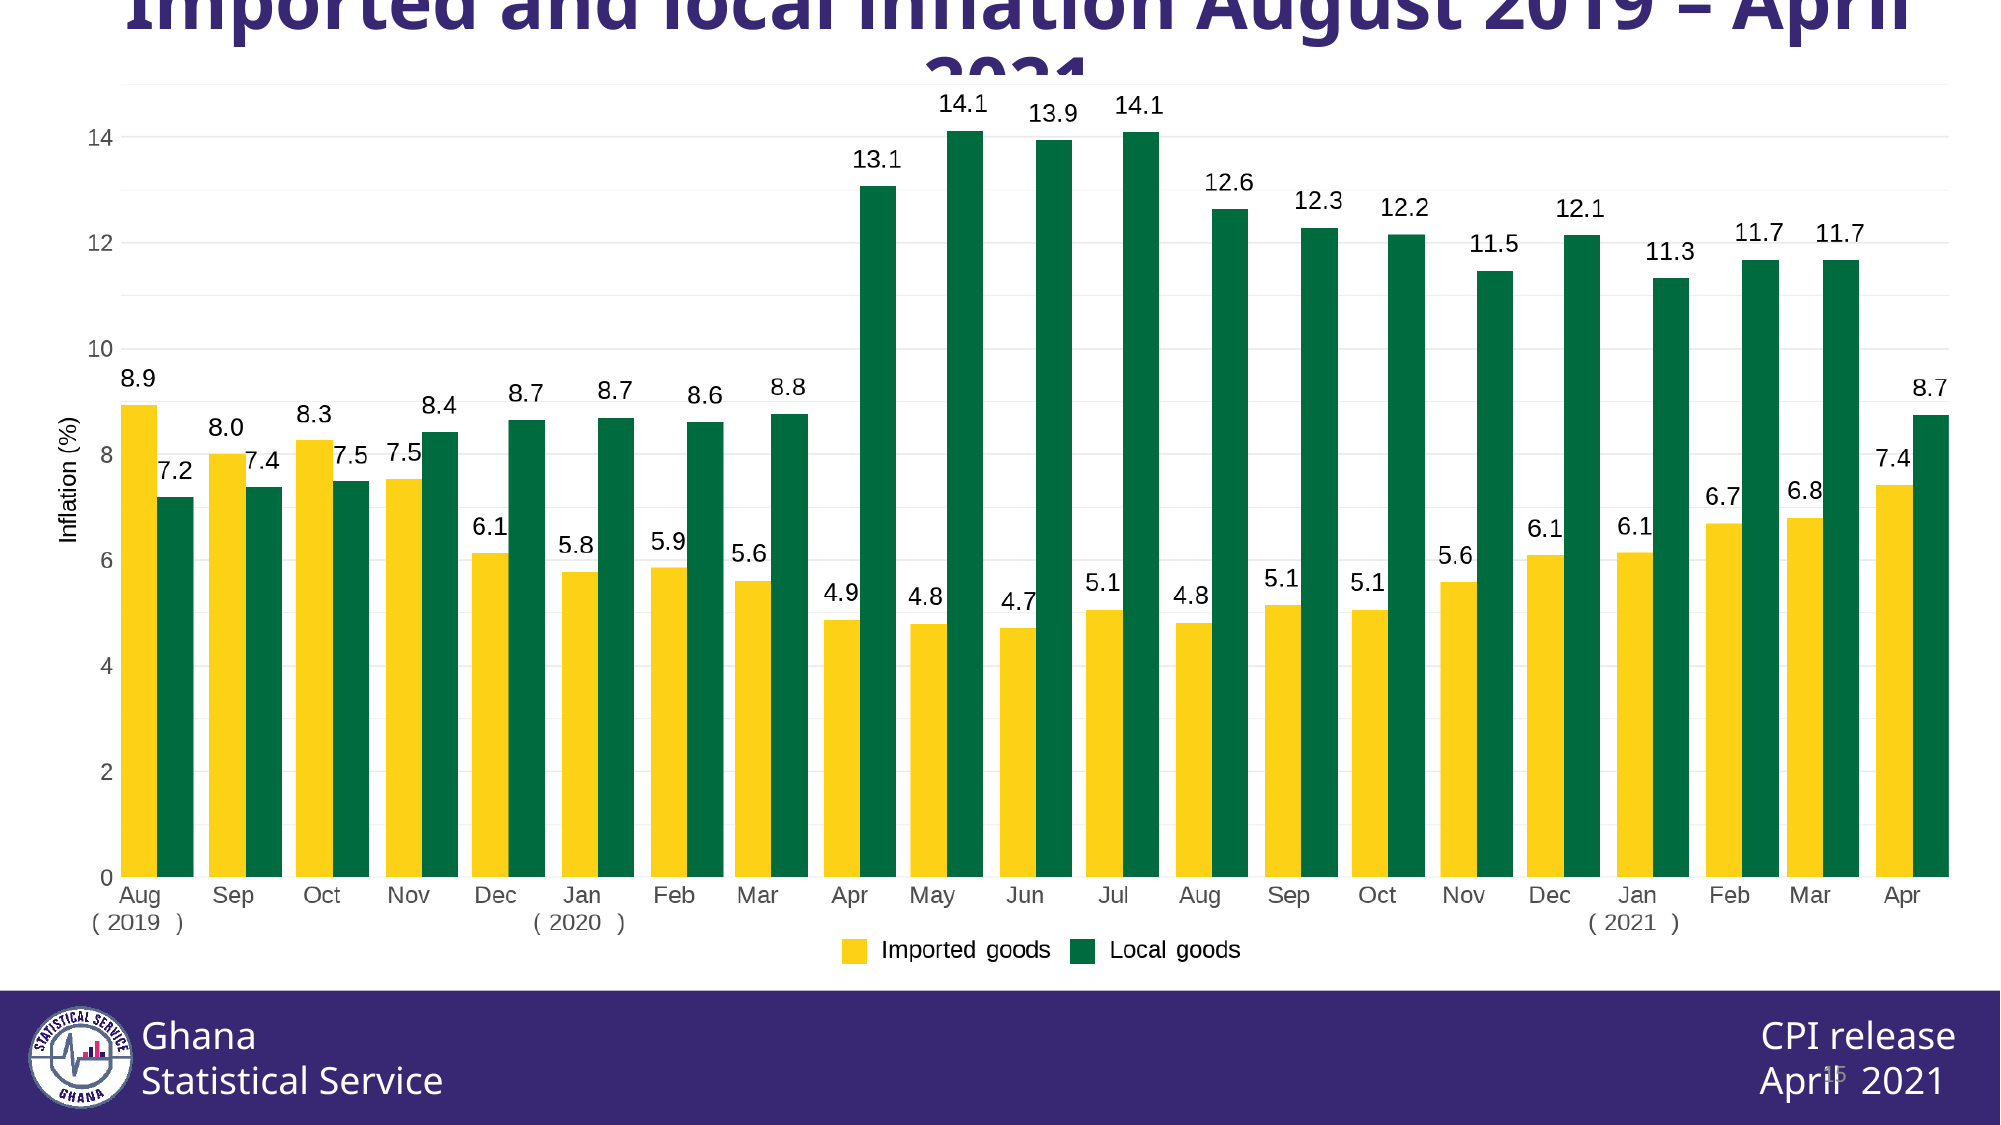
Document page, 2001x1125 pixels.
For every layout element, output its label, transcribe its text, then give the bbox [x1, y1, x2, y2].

picture [28, 1006, 133, 1109]
picture [50, 75, 1957, 973]
text_box Imported and local inflation August 2019 – April 2021 [18, 1, 2000, 91]
slide_number 14 [1412, 1042, 1863, 1103]
